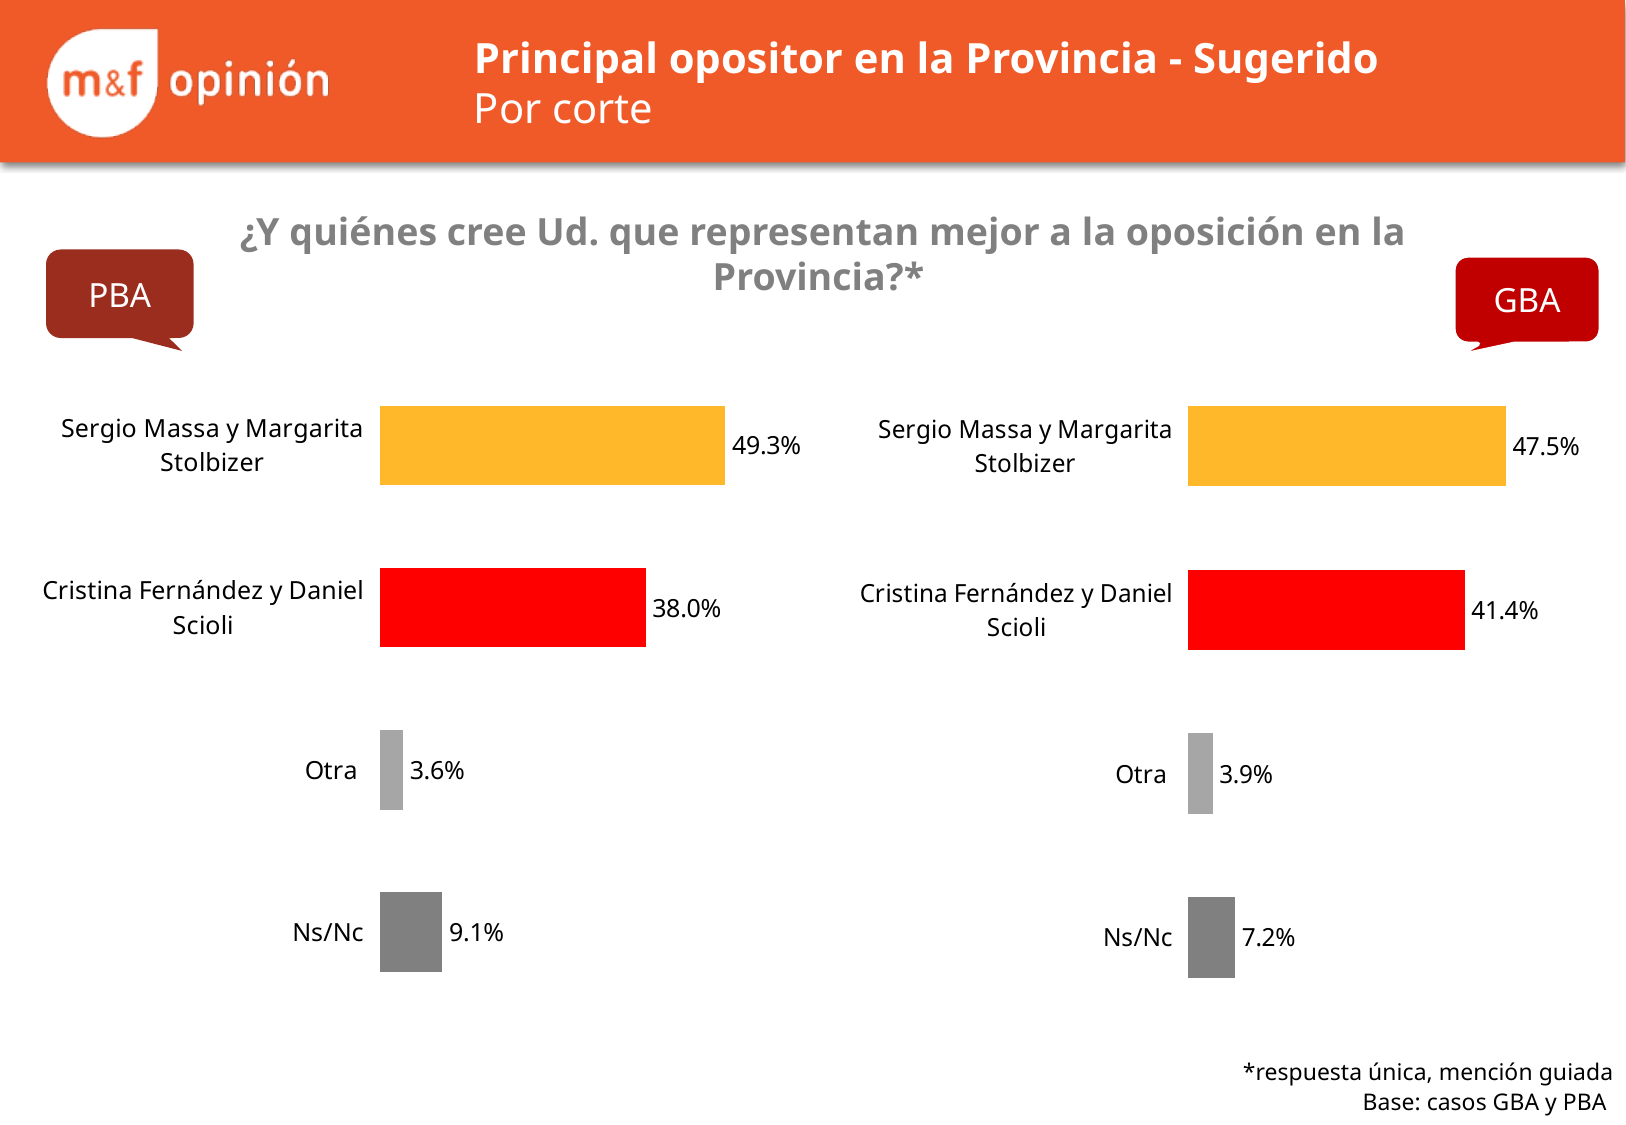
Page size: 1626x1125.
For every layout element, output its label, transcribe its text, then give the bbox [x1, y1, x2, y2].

chart [859, 362, 1581, 1020]
text_box GBA [1453, 255, 1601, 357]
picture [40, 24, 338, 143]
title Principal opositor en la Provincia - Sugerido Por corte [458, 45, 1528, 126]
text_box PBA [44, 248, 195, 352]
list ¿Y quiénes cree Ud. que representan mejor a la oposición en la Provincia?* [210, 210, 1437, 297]
text_box *respuesta única, mención guiada [1227, 1049, 1625, 1092]
text_box Base: casos GBA y PBA [1347, 1092, 1622, 1122]
chart [24, 362, 838, 1014]
